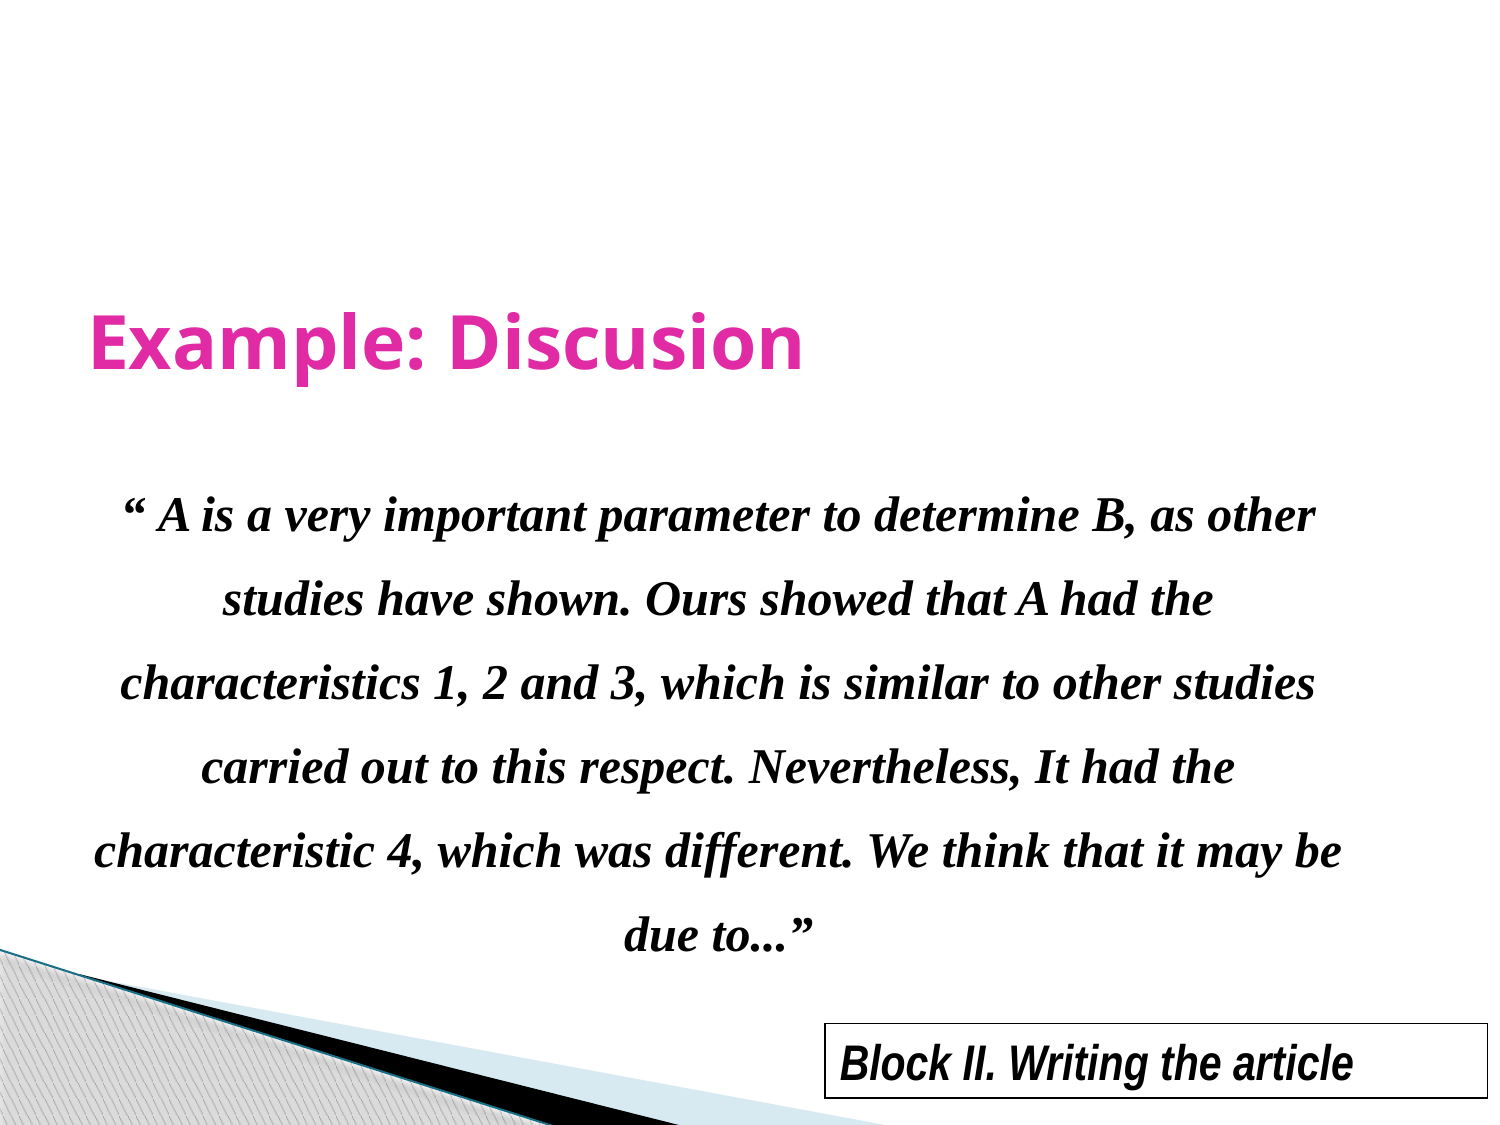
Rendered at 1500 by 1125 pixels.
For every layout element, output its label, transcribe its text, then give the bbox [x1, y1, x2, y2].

text_box Example: Discusion [72, 304, 1213, 391]
text_box Block II. Writing the article [824, 1023, 1488, 1099]
text_box “ A is a very important parameter to determine B, as other studies have shown. Ours showed that A had the characteristics 1, 2 and 3, which is similar to other studies carried out to this respect. Nevertheless, It had the characteristic 4, which was different. We think that it may be due to...” [74, 449, 1363, 969]
